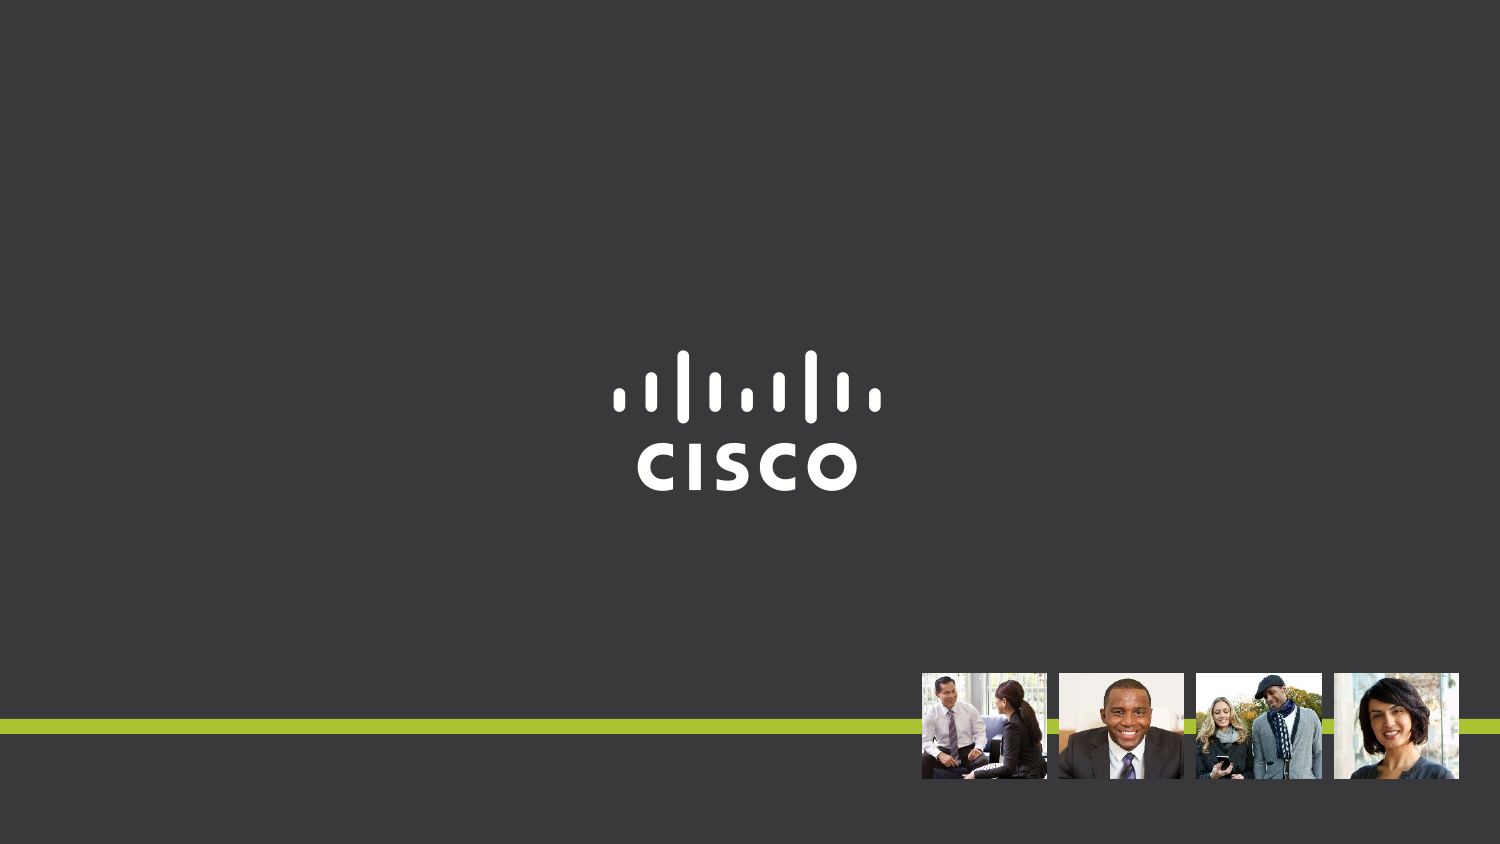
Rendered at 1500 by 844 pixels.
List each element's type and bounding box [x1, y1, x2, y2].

picture [1196, 673, 1322, 779]
picture [1059, 673, 1184, 779]
picture [1334, 673, 1459, 779]
picture [922, 673, 1047, 779]
picture [586, 270, 914, 575]
